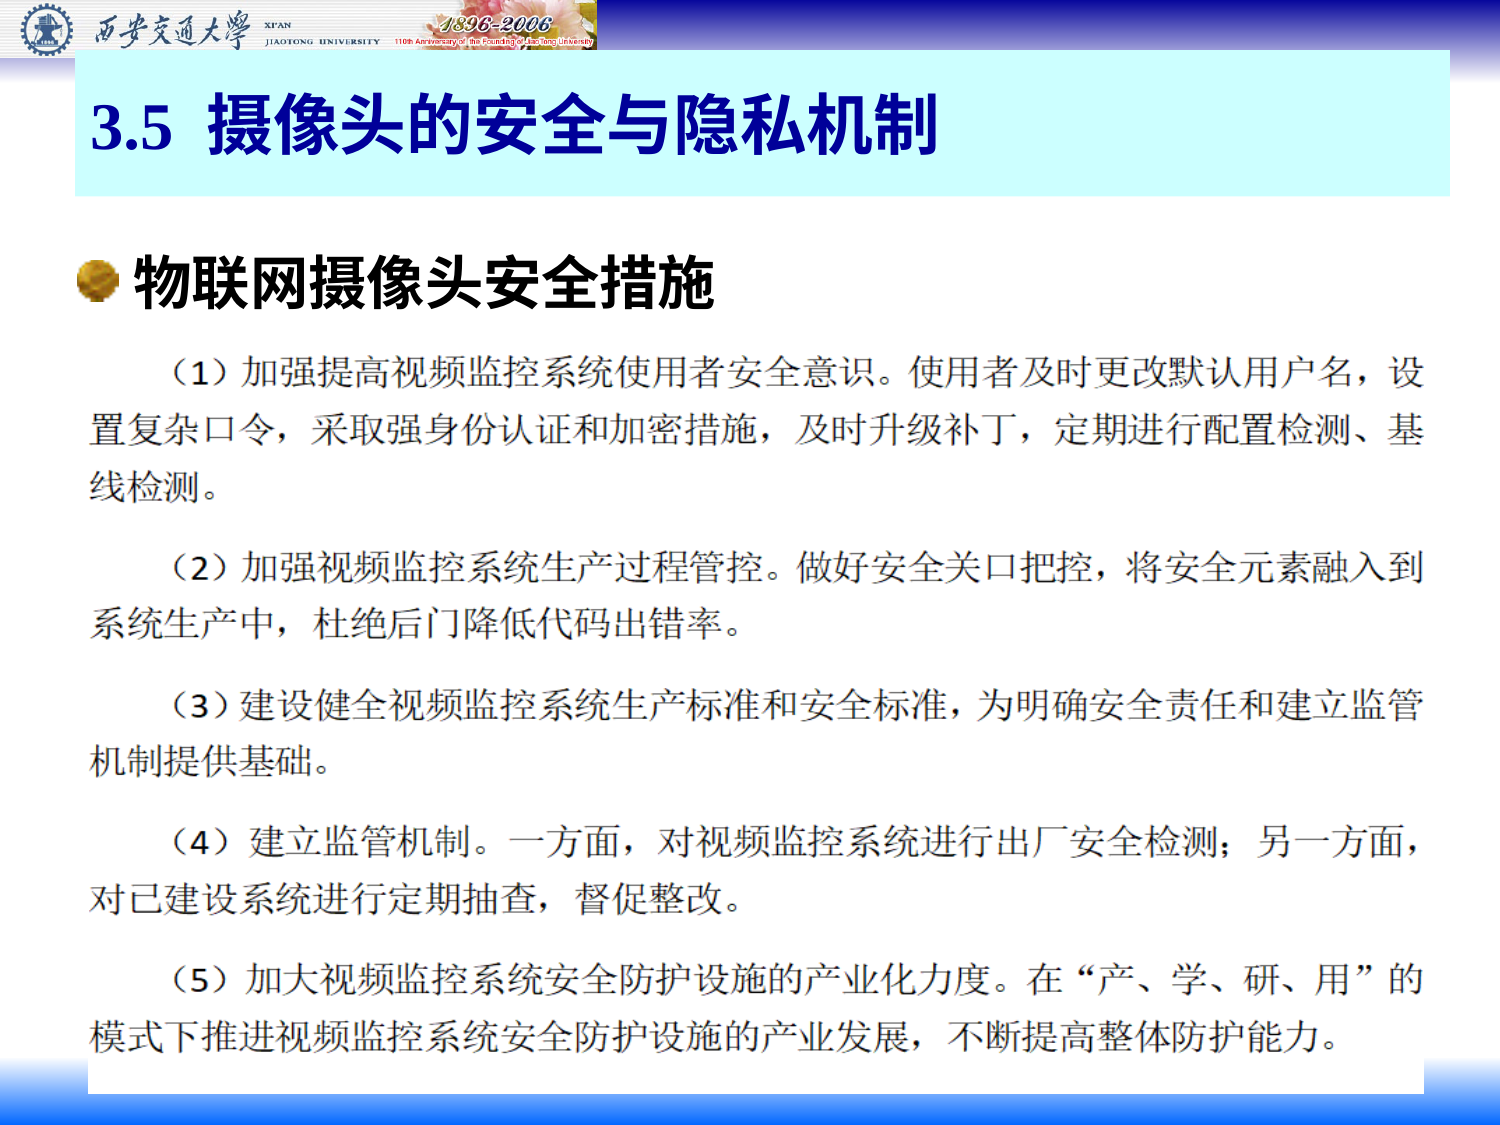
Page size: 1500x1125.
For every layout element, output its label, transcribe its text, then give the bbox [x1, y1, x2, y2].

title 3.5 摄像头的安全与隐私机制 [75, 50, 1450, 197]
picture [0, 0, 597, 58]
picture [77, 260, 119, 302]
picture [88, 325, 1424, 1095]
list 物联网摄像头安全措施 [62, 231, 1450, 1050]
